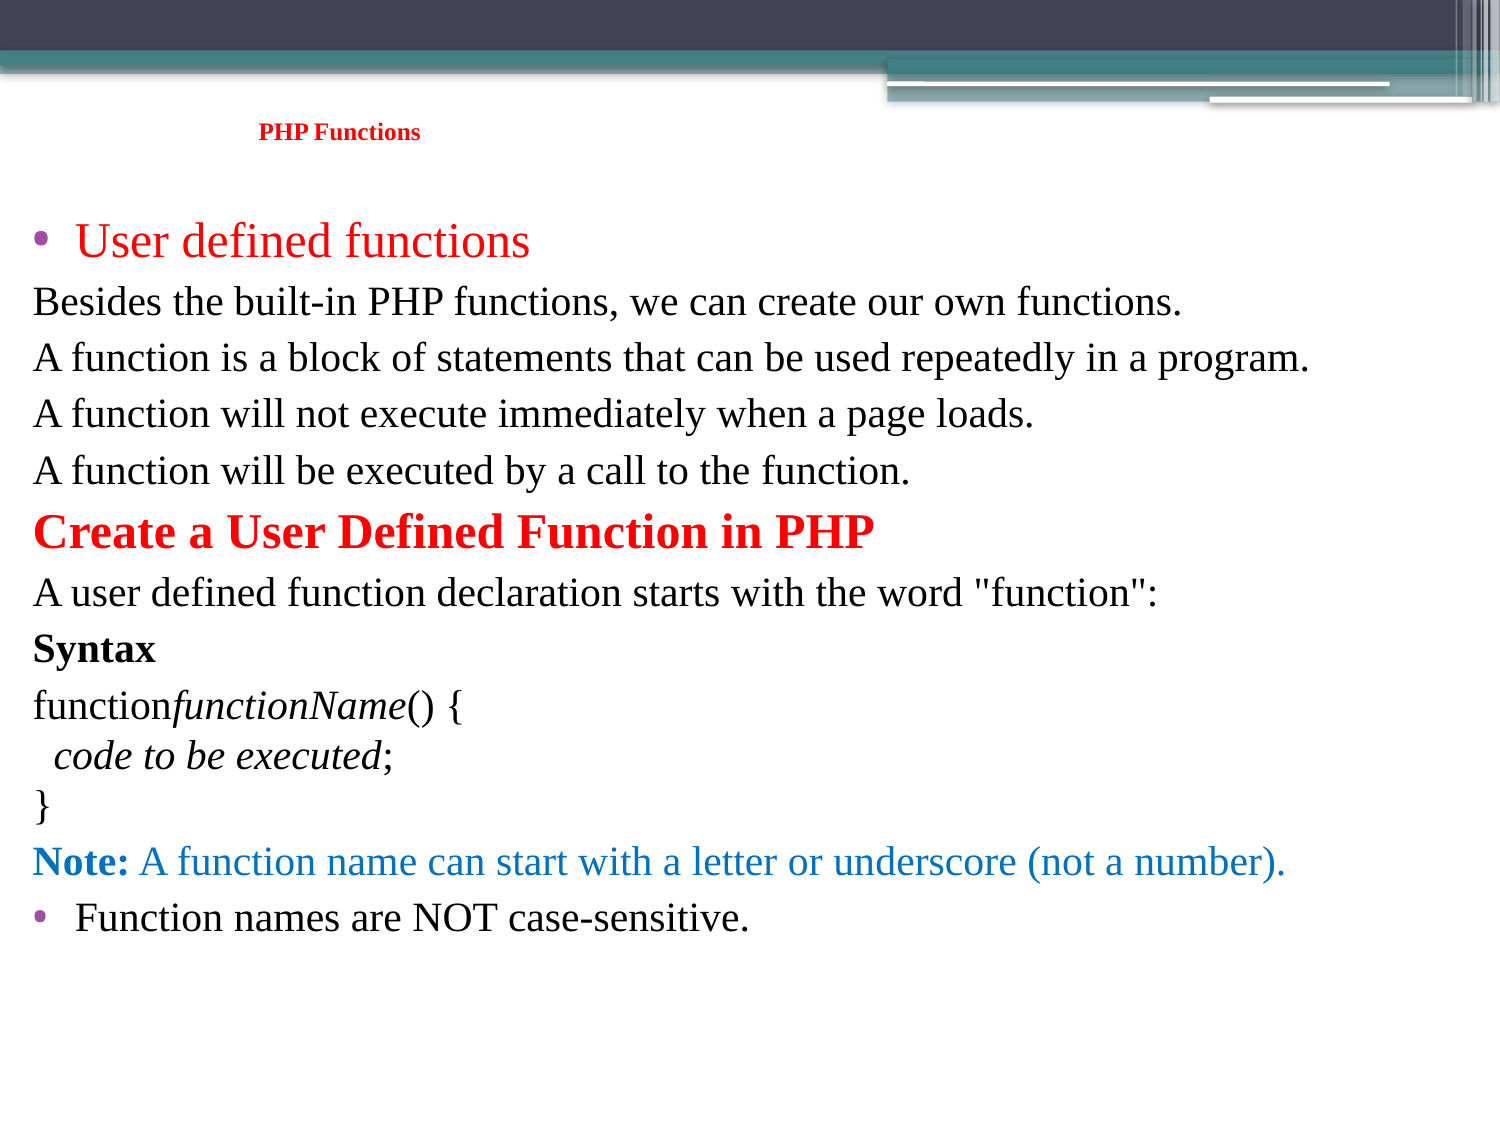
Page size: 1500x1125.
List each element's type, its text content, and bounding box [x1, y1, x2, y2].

list User defined functions Besides the built-in PHP functions, we can create our own functions. A function is a block of statements that can be used repeatedly in a program. A function will not execute immediately when a page loads. A function will be executed by a call to the function. Create a User Defined Function in PHP A user defined function declaration starts with the word "function": Syntax functionfunctionName() { code to be executed; } Note: A function name can start with a letter or underscore (not a number). Function names are NOT case-sensitive. [0, 200, 1500, 1100]
title PHP Functions [0, 50, 1500, 200]
